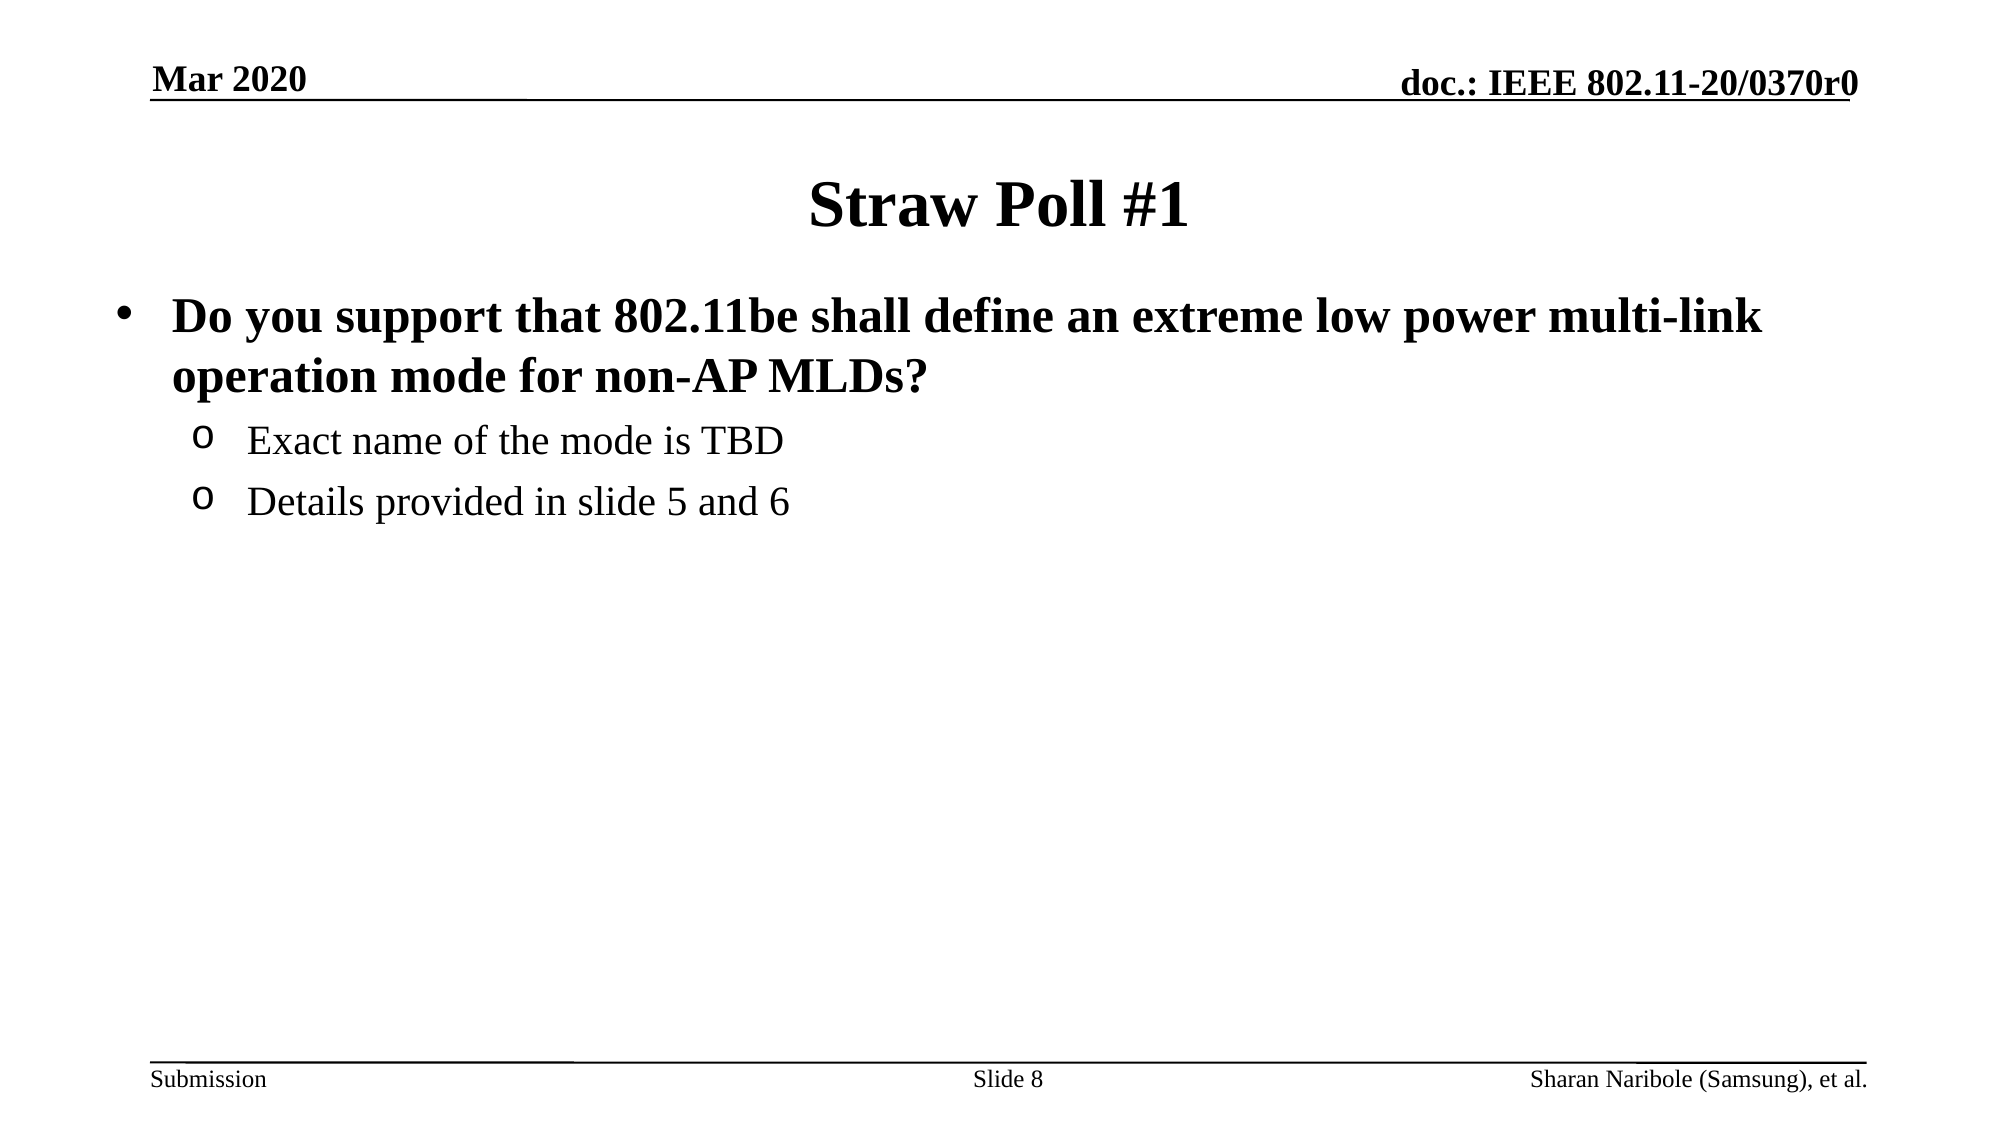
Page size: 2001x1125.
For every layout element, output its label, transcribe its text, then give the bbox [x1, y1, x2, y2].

list Do you support that 802.11be shall define an extreme low power multi-link operation mode for non-AP MLDs? Exact name of the mode is TBD Details provided in slide 5 and 6 [100, 274, 1913, 950]
footer Sharan Naribole (Samsung), et al. [1171, 1061, 1869, 1093]
slide_number Slide 8 [950, 1061, 1067, 1123]
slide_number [152, 54, 563, 100]
title Straw Poll #1 [149, 112, 1850, 274]
